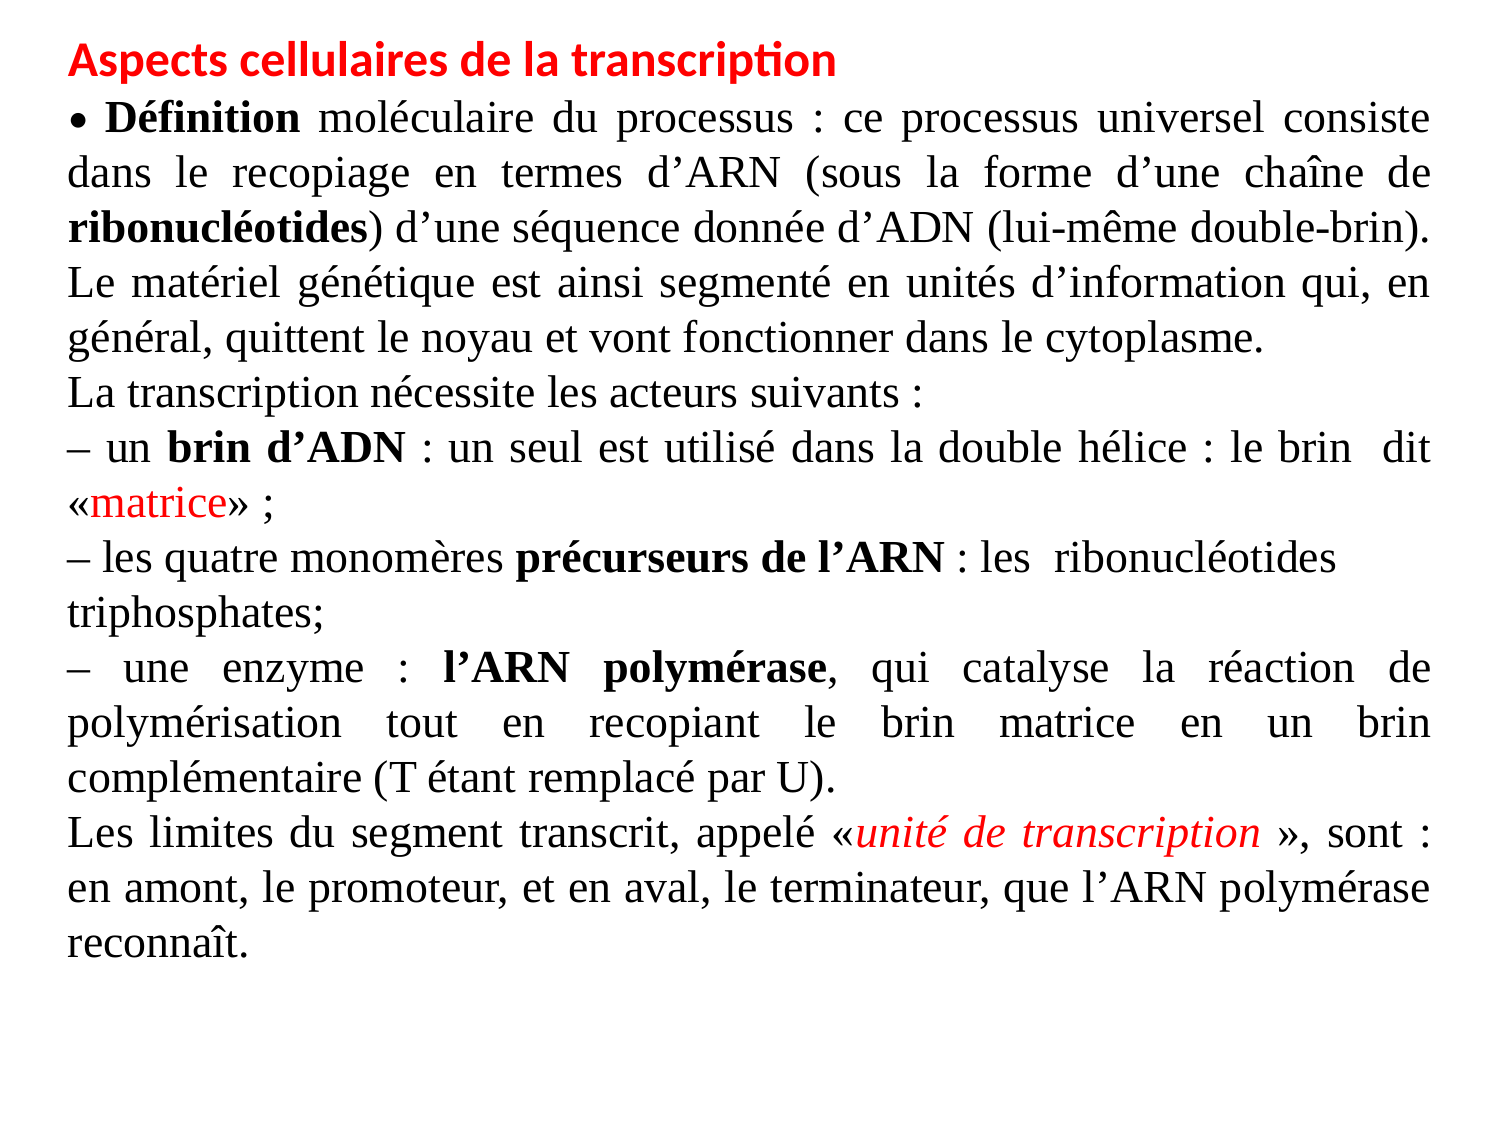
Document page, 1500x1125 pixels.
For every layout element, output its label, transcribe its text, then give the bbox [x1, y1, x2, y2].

text_box Aspects cellulaires de la transcription • Définition moléculaire du processus : ce processus universel consiste dans le recopiage en termes d’ARN (sous la forme d’une chaîne de ribonucléotides) d’une séquence donnée d’ADN (lui-même double-brin). Le matériel génétique est ainsi segmenté en unités d’information qui, en général, quittent le noyau et vont fonctionner dans le cytoplasme. La transcription nécessite les acteurs suivants : – un brin d’ADN : un seul est utilisé dans la double hélice : le brin dit «matrice» ; – les quatre monomères précurseurs de l’ARN : les ribonucléotides triphosphates; – une enzyme : l’ARN polymérase, qui catalyse la réaction de polymérisation tout en recopiant le brin matrice en un brin complémentaire (T étant remplacé par U). Les limites du segment transcrit, appelé «unité de transcription », sont : en amont, le promoteur, et en aval, le terminateur, que l’ARN polymérase reconnaît. [53, 19, 1447, 974]
